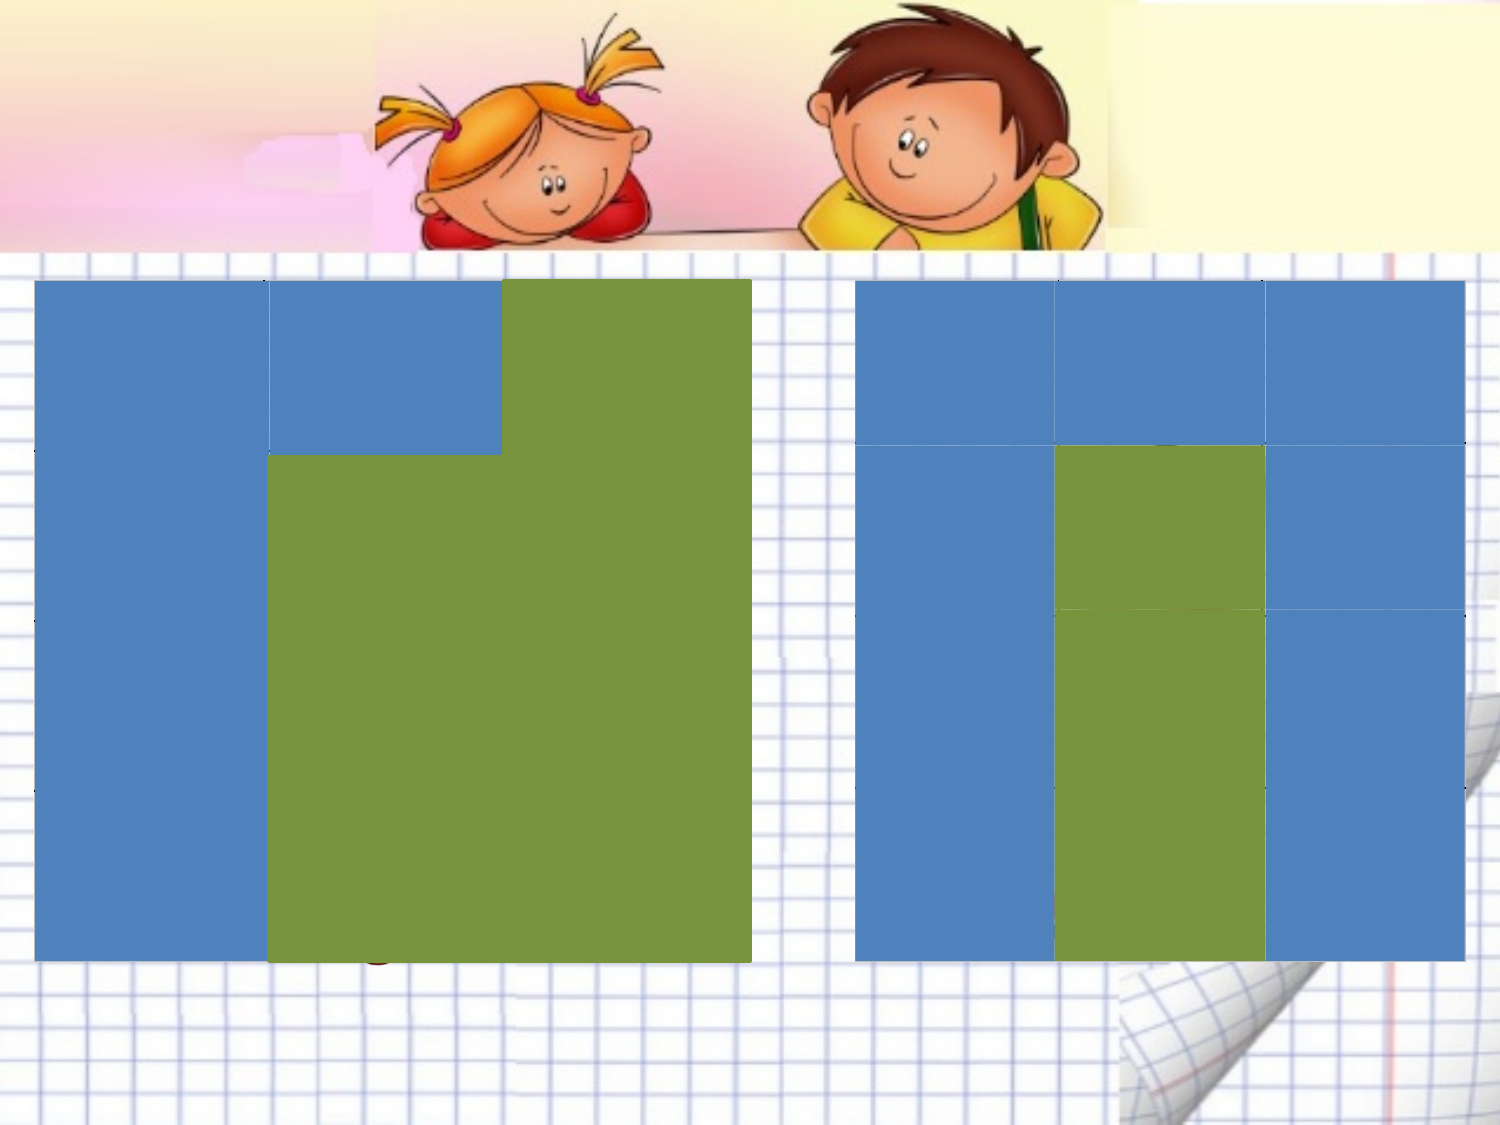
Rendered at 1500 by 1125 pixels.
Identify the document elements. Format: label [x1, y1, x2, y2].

text_box [58, 292, 751, 973]
text_box [866, 280, 1458, 950]
picture [0, 0, 1500, 1125]
